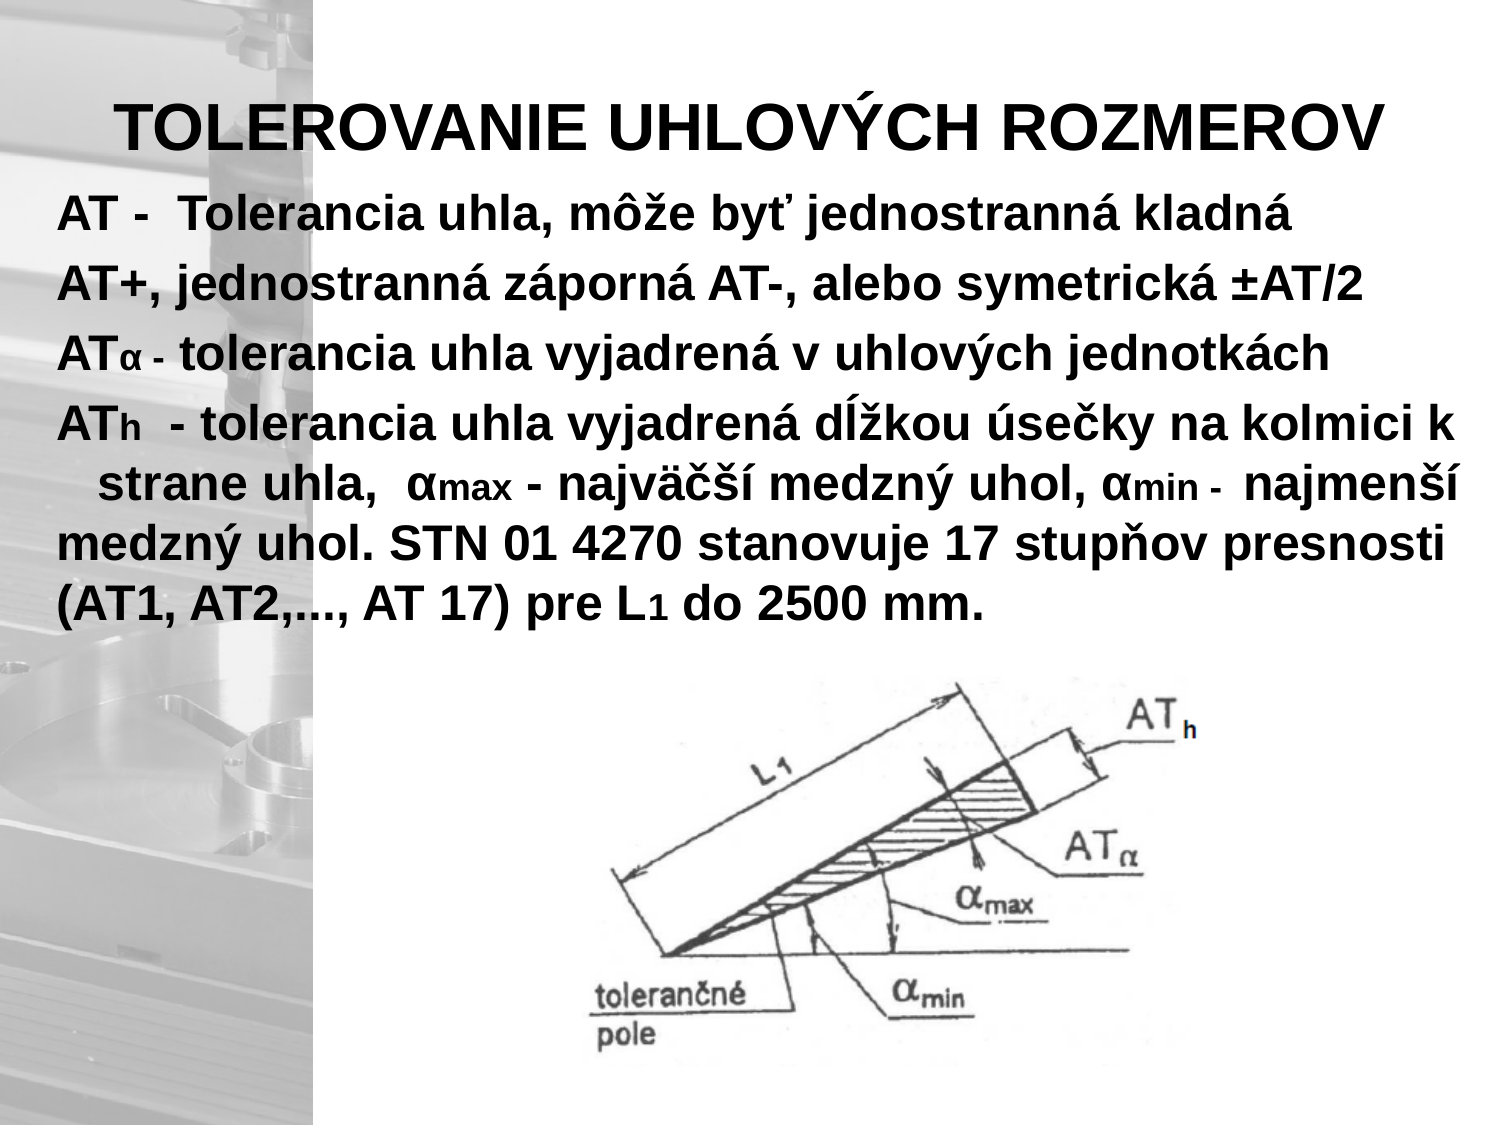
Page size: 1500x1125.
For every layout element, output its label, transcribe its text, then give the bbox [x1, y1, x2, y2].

picture [0, 0, 314, 1125]
title TOLEROVANIE UHLOVÝCH ROZMEROV [318, 75, 1425, 172]
list AT - Tolerancia uhla, môže byť jednostranná kladná AT+, jednostranná záporná AT-, alebo symetrická ±AT/2 ATα - tolerancia uhla vyjadrená v uhlových jednotkách ATh - tolerancia uhla vyjadrená dĺžkou úsečky na kolmici k strane uhla, αmax - najväčší medzný uhol, αmin - najmenší medzný uhol. STN 01 4270 stanovuje 17 stupňov presnosti (AT1, AT2,..., AT 17) pre L1 do 2500 mm. [318, 172, 1483, 939]
picture [533, 633, 1235, 1114]
